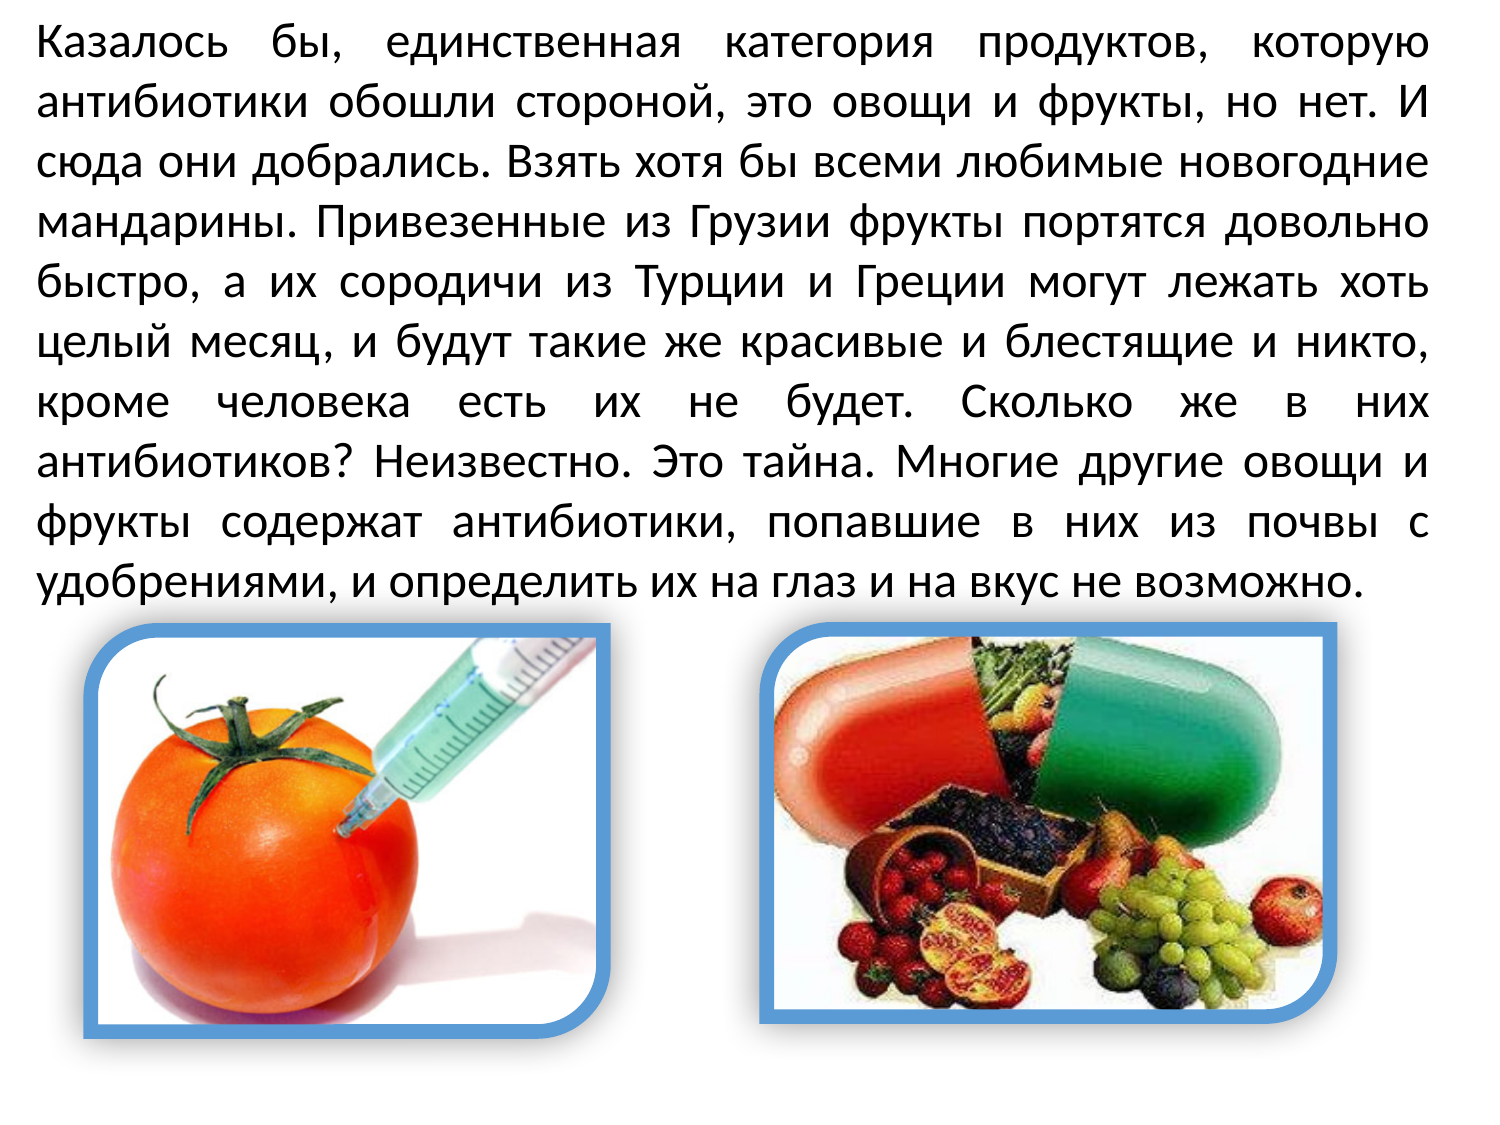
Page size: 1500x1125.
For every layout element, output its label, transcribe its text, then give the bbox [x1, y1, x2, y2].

text_box Казалось бы, единственная категория продуктов, которую антибиотики обошли стороной, это овощи и фрукты, но нет. И сюда они добрались. Взять хотя бы всеми любимые новогодние мандарины. Привезенные из Грузии фрукты портятся довольно быстро, а их сородичи из Турции и Греции могут лежать хоть целый месяц, и будут такие же красивые и блестящие и никто, кроме человека есть их не будет. Сколько же в них антибиотиков? Неизвестно. Это тайна. Многие другие овощи и фрукты содержат антибиотики, попавшие в них из почвы с удобрениями, и определить их на глаз и на вкус не возможно. [21, 0, 1446, 615]
picture [90, 630, 604, 1032]
picture [766, 629, 1331, 1017]
